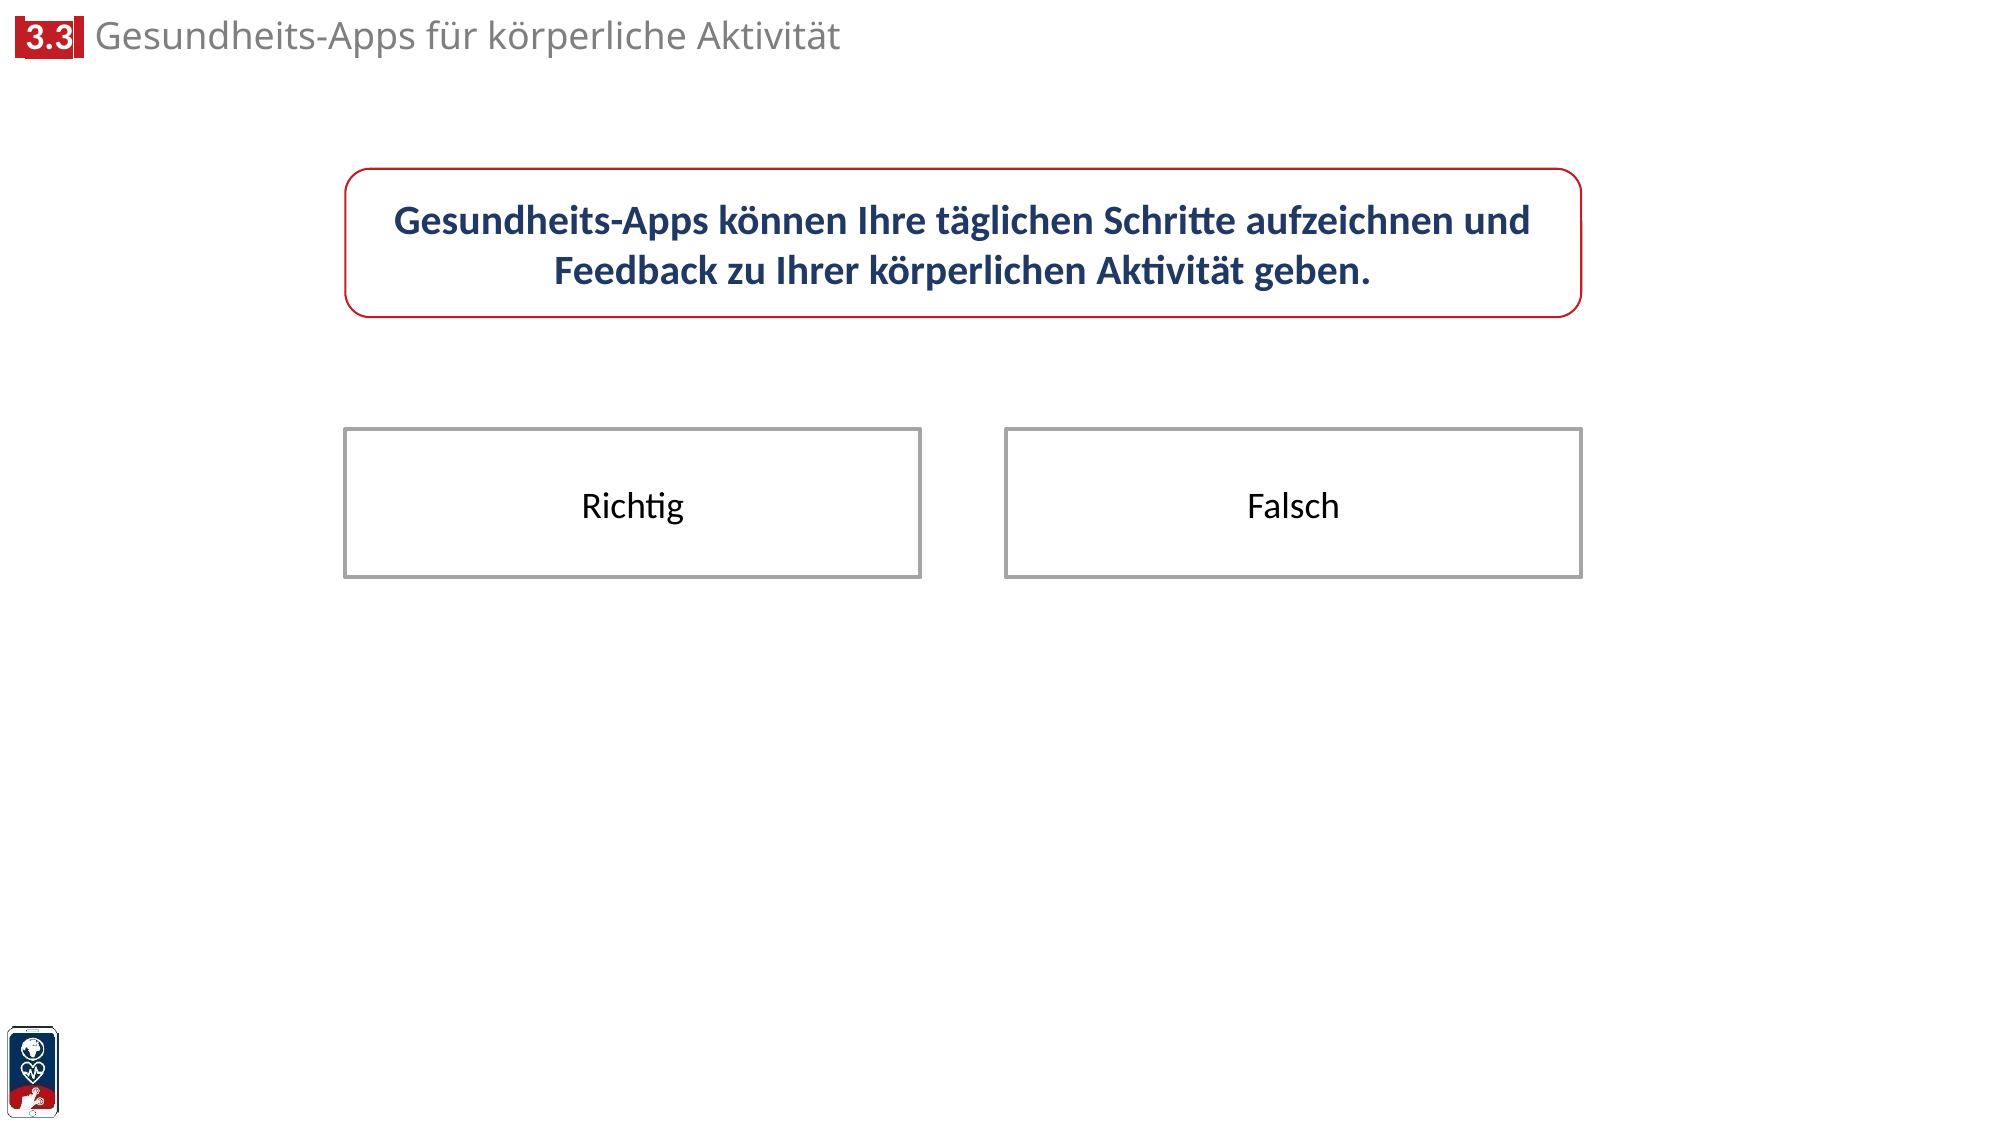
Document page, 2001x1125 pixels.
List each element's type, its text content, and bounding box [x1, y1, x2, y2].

picture [7, 1026, 59, 1118]
text_box Gesundheits-Apps können Ihre täglichen Schritte aufzeichnen und Feedback zu Ihrer körperlichen Aktivität geben. [345, 168, 1582, 318]
text_box Falsch [1004, 427, 1583, 579]
text_box Richtig [343, 427, 922, 579]
